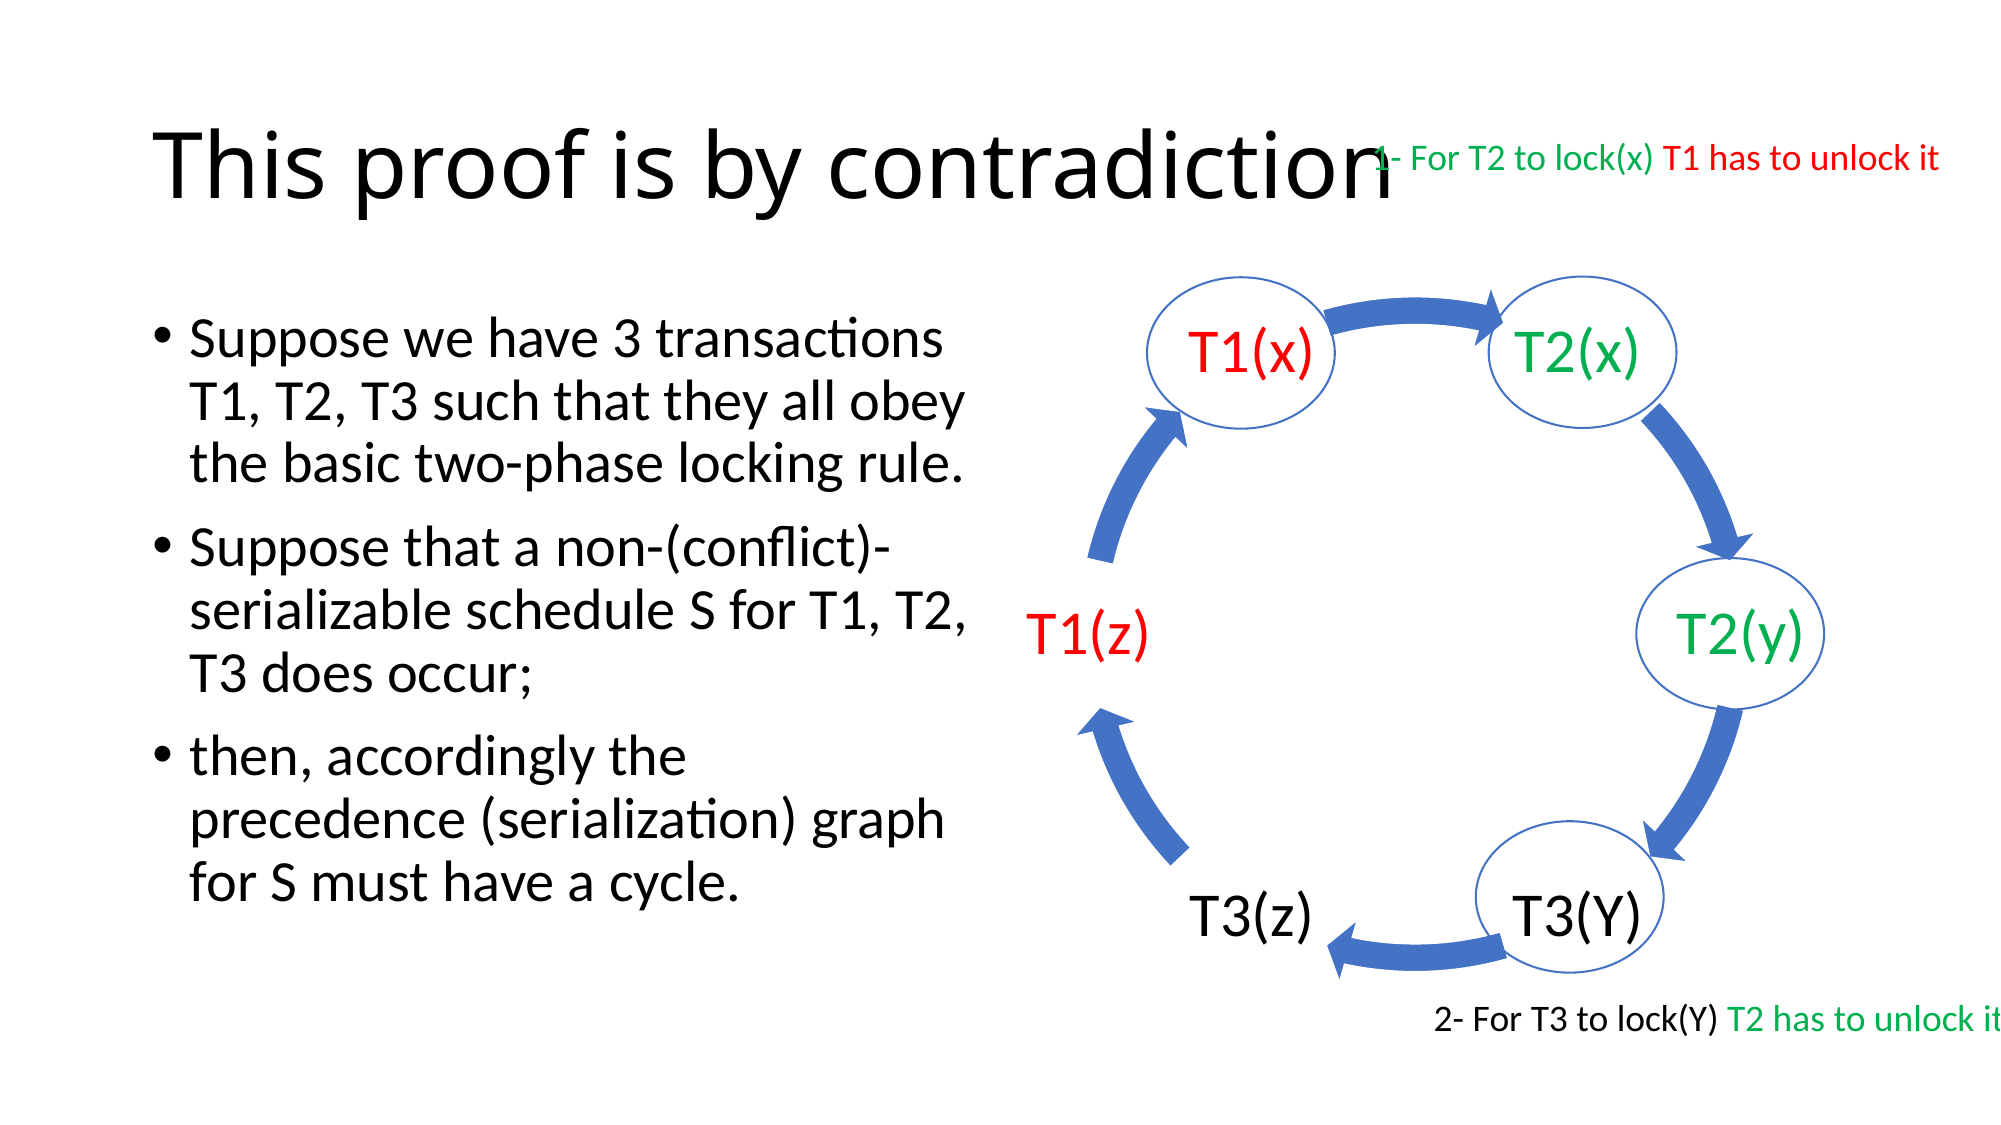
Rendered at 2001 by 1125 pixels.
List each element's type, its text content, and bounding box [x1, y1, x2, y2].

title This proof is by contradiction [137, 59, 1863, 278]
text_box 1- For T2 to lock(x) T1 has to unlock it [1356, 125, 1956, 186]
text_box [918, 277, 1913, 992]
list Suppose we have 3 transactions T1, T2, T3 such that they all obey the basic two-phase locking rule. Suppose that a non-(conflict)-serializable schedule S for T1, T2, T3 does occur; then, accordingly the precedence (serialization) graph for S must have a cycle. [137, 299, 988, 1014]
text_box 2- For T3 to lock(Y) T2 has to unlock it [1418, 986, 2000, 1047]
